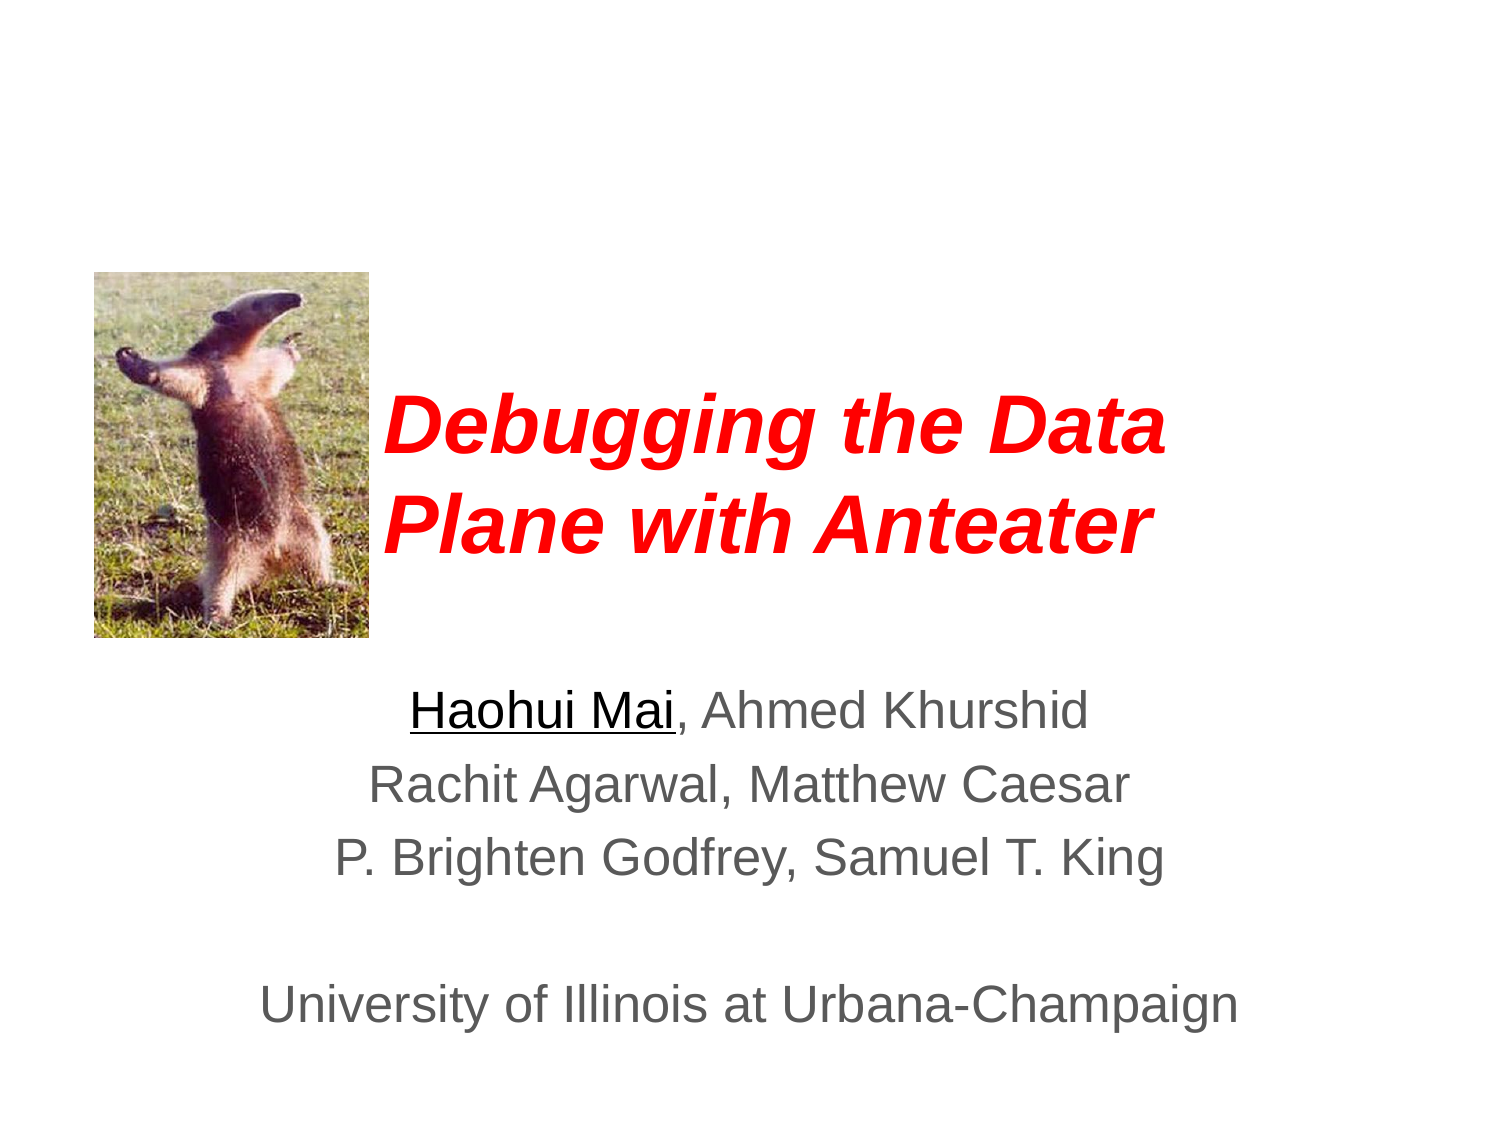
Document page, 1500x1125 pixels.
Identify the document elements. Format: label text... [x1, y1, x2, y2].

title Debugging the Data Plane with Anteater [374, 349, 1388, 591]
picture [94, 272, 369, 638]
subtitle Haohui Mai, Ahmed Khurshid Rachit Agarwal, Matthew Caesar P. Brighten Godfrey, Samuel T. King University of Illinois at Urbana-Champaign [224, 637, 1276, 1049]
